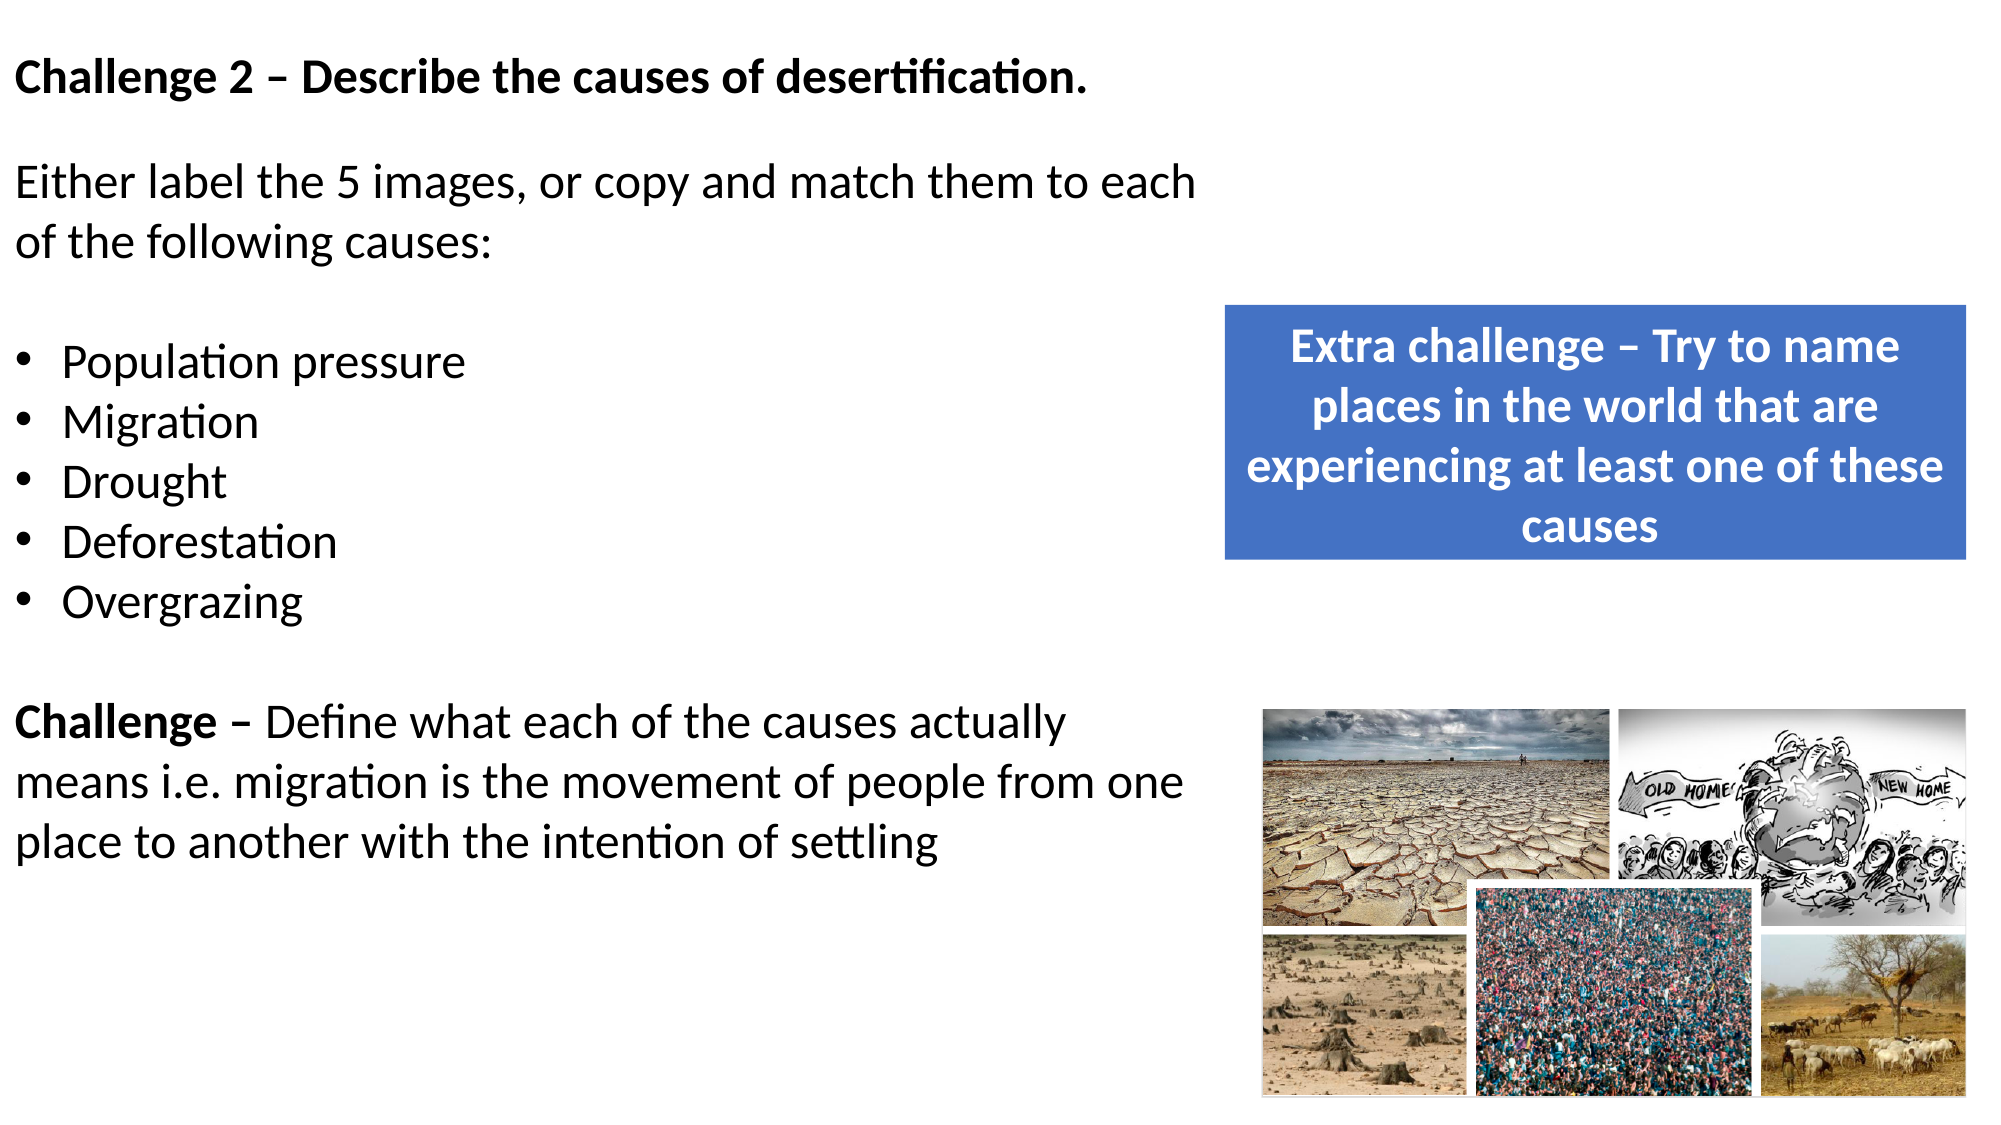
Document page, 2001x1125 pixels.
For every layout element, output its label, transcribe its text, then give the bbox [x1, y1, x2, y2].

text_box Extra challenge – Try to name places in the world that are experiencing at least one of these causes [1224, 304, 1967, 560]
picture [1261, 709, 1967, 1098]
text_box Challenge 2 – Describe the causes of desertification. Either label the 5 images, or copy and match them to each of the following causes: Population pressure Migration Drought Deforestation Overgrazing Challenge – Define what each of the causes actually means i.e. migration is the movement of people from one place to another with the intention of settling [0, 35, 1225, 876]
